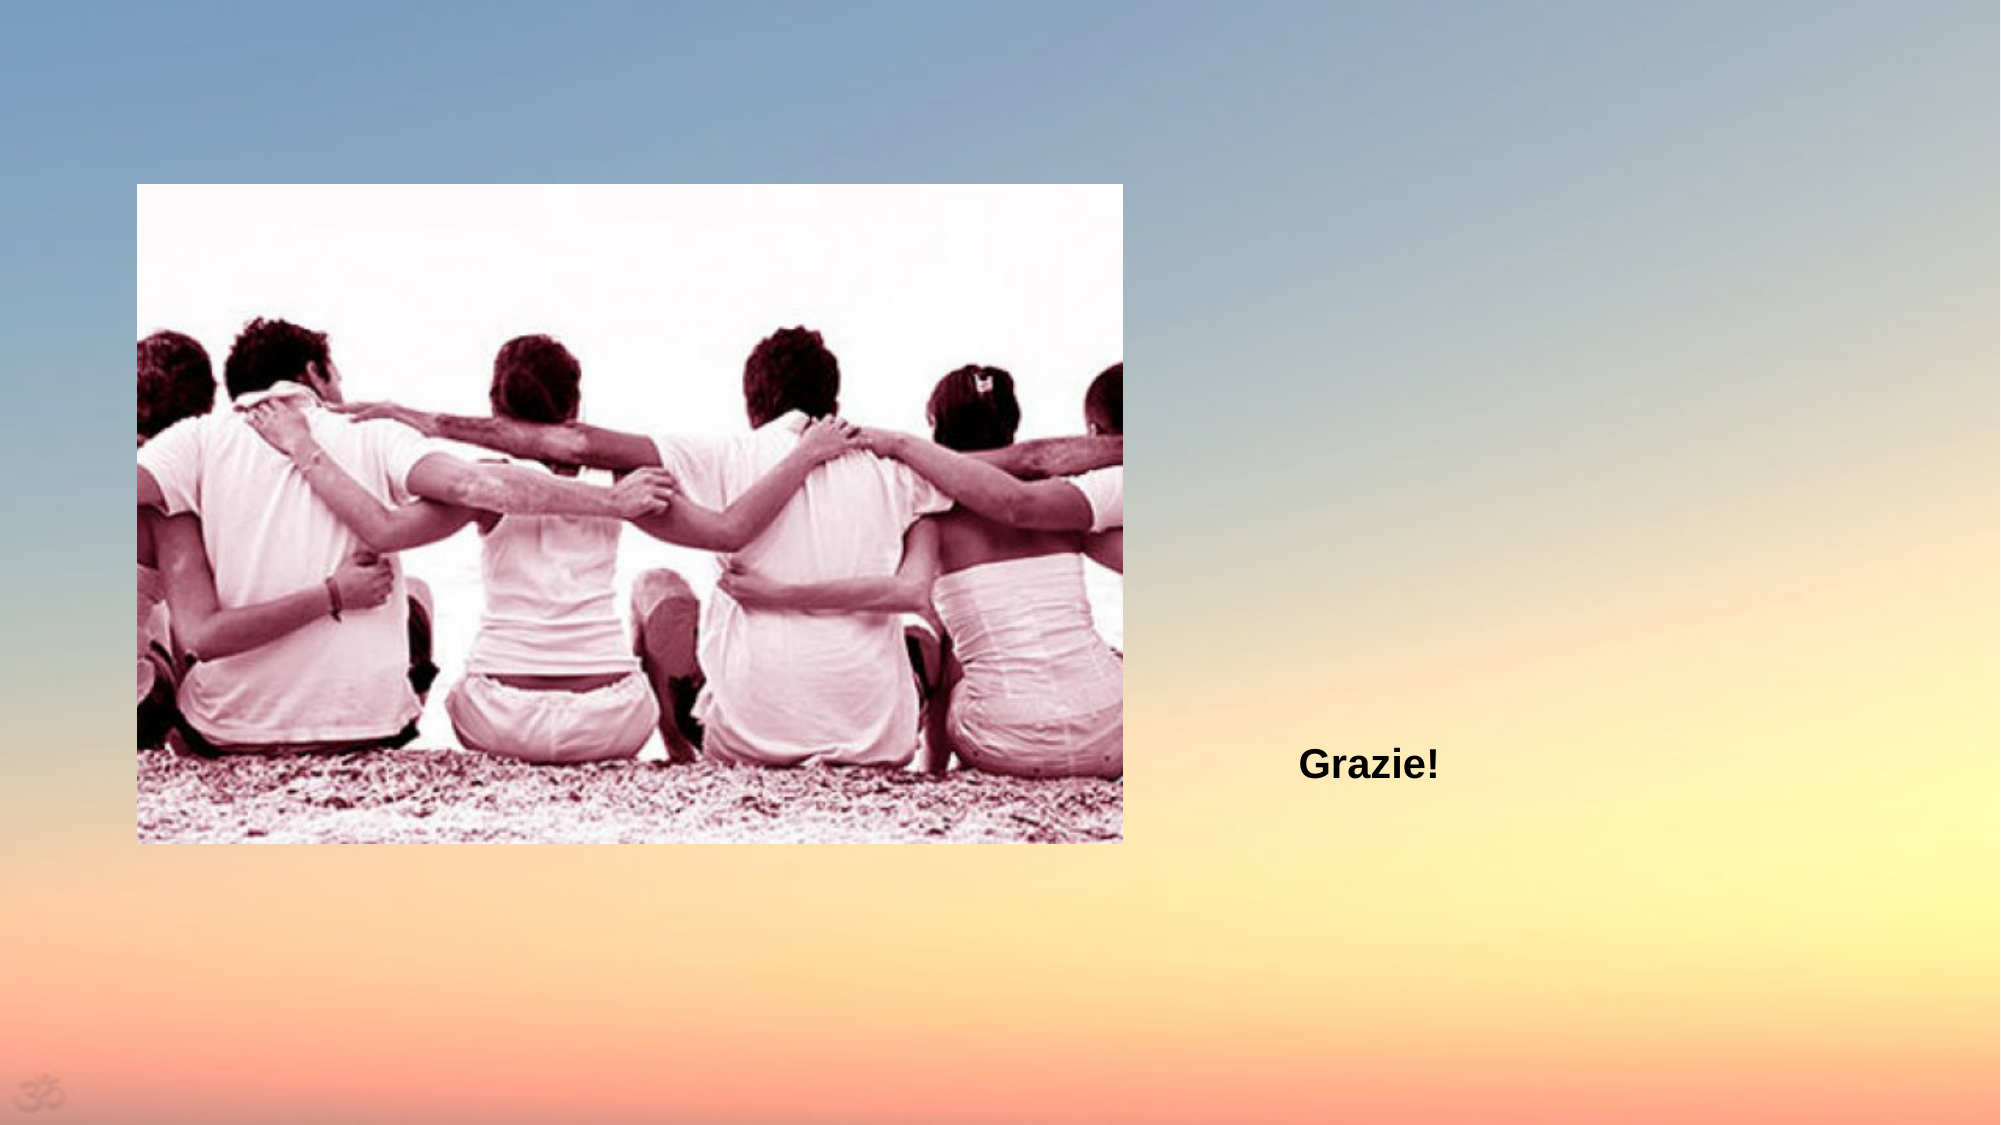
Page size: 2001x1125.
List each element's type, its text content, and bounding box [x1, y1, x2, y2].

picture [0, 0, 2001, 1125]
title Grazie! [1283, 33, 1903, 795]
